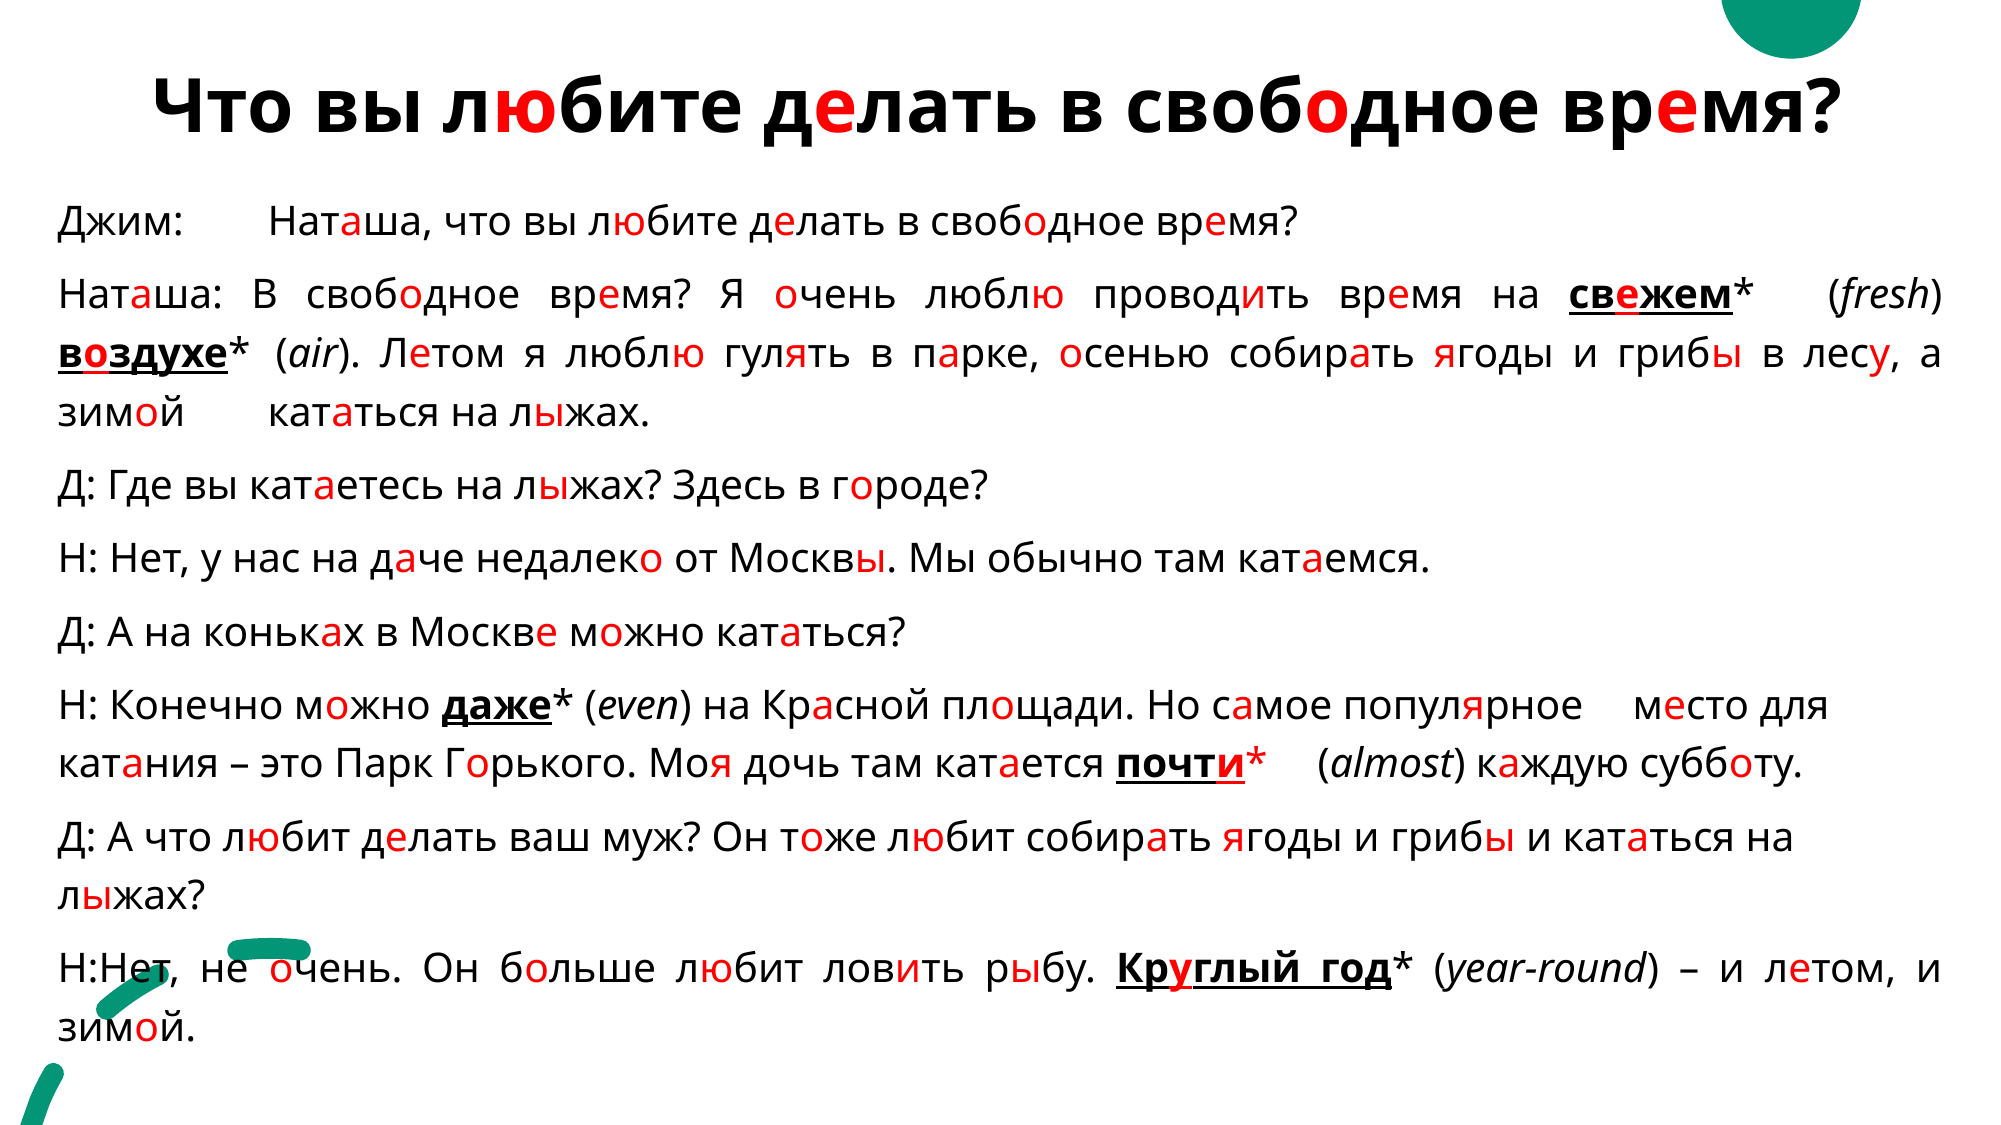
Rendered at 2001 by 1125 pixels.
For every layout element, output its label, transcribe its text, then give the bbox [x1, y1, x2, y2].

title Что вы любите делать в свободное время? [137, 59, 1863, 158]
list Джим: Наташа, что вы любите делать в свободное время? Наташа: В свободное время? Я очень люблю проводить время на свежем* (fresh) воздухе* (air). Летом я люблю гулять в парке, осенью собирать ягоды и грибы в лесу, а зимой кататься на лыжах. Д: Где вы катаетесь на лыжах? Здесь в городе? Н: Нет, у нас на даче недалеко от Москвы. Мы обычно там катаемся. Д: А на коньках в Москве можно кататься? Н: Конечно можно даже* (even) на Красной площади. Но самое популярное место для катания – это Парк Горького. Моя дочь там катается почти* (almost) каждую субботу. Д: А что любит делать ваш муж? Он тоже любит собирать ягоды и грибы и кататься на лыжах? Н:Нет, не очень. Он больше любит ловить рыбу. Круглый год* (year-round) – и летом, и зимой. [42, 177, 1958, 1066]
